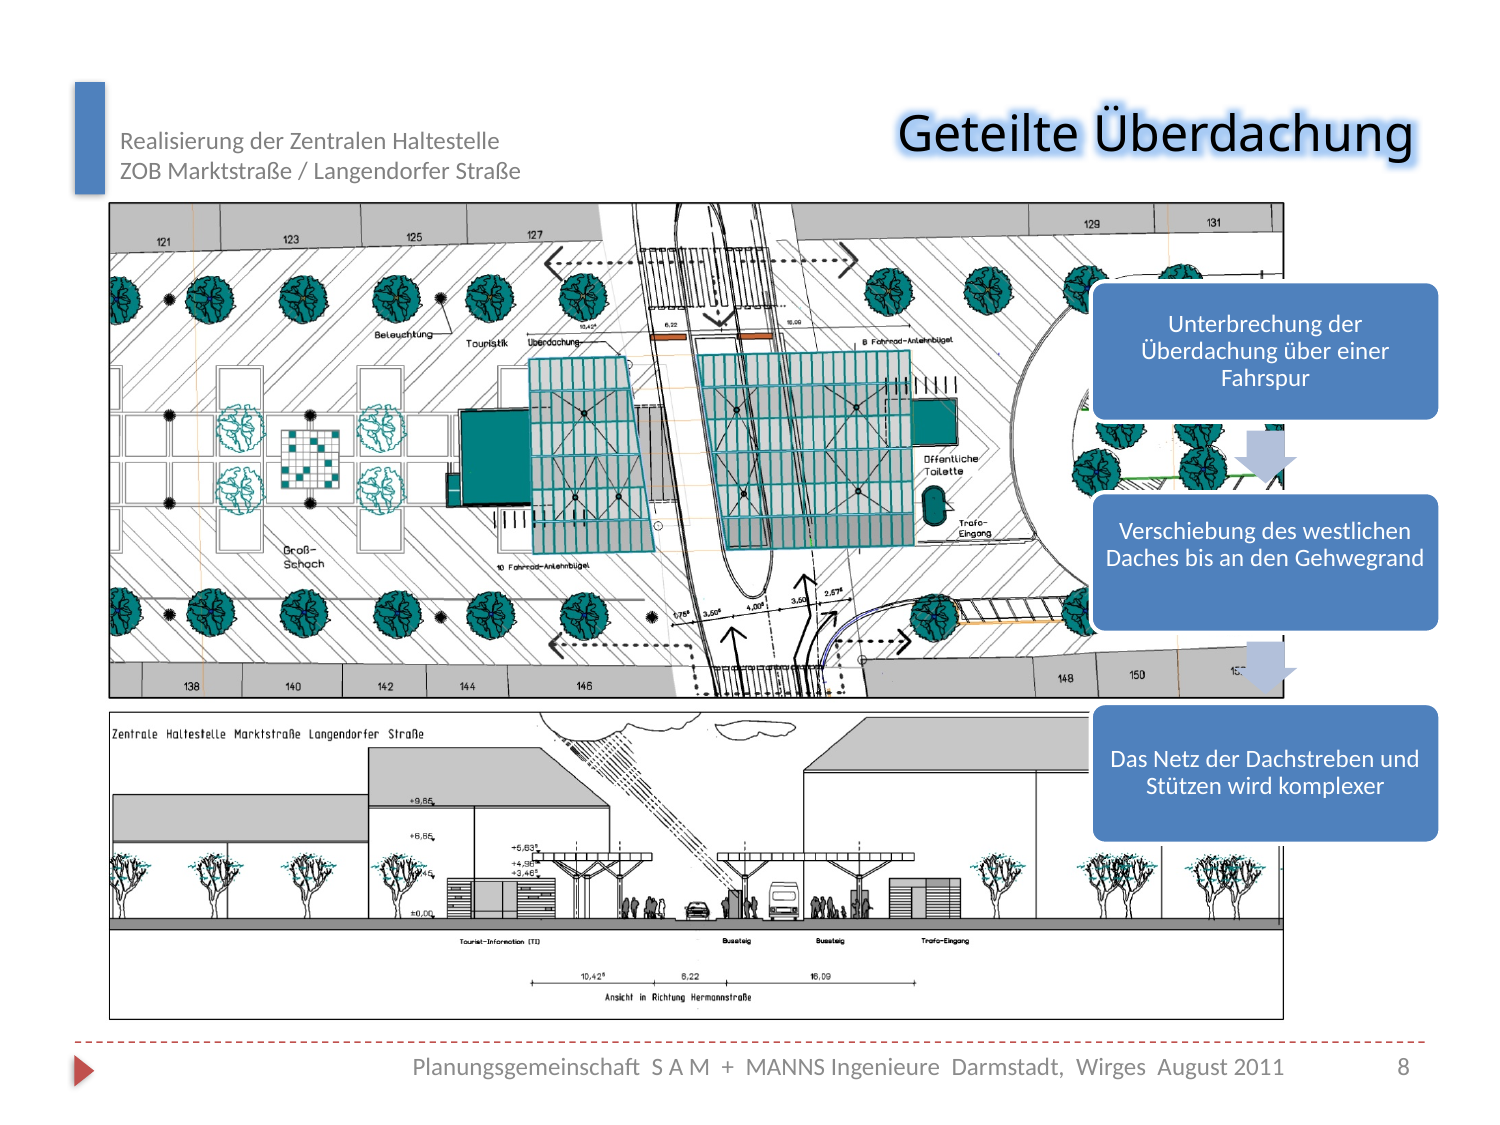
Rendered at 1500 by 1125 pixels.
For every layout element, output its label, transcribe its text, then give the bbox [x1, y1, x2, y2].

text_box Geteilte Überdachung [585, 93, 1430, 169]
picture [105, 200, 1285, 1023]
footer Planungsgemeinschaft S A M + MANNS Ingenieure Darmstadt, Wirges August 2011 [269, 1042, 1430, 1103]
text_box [1089, 280, 1442, 844]
